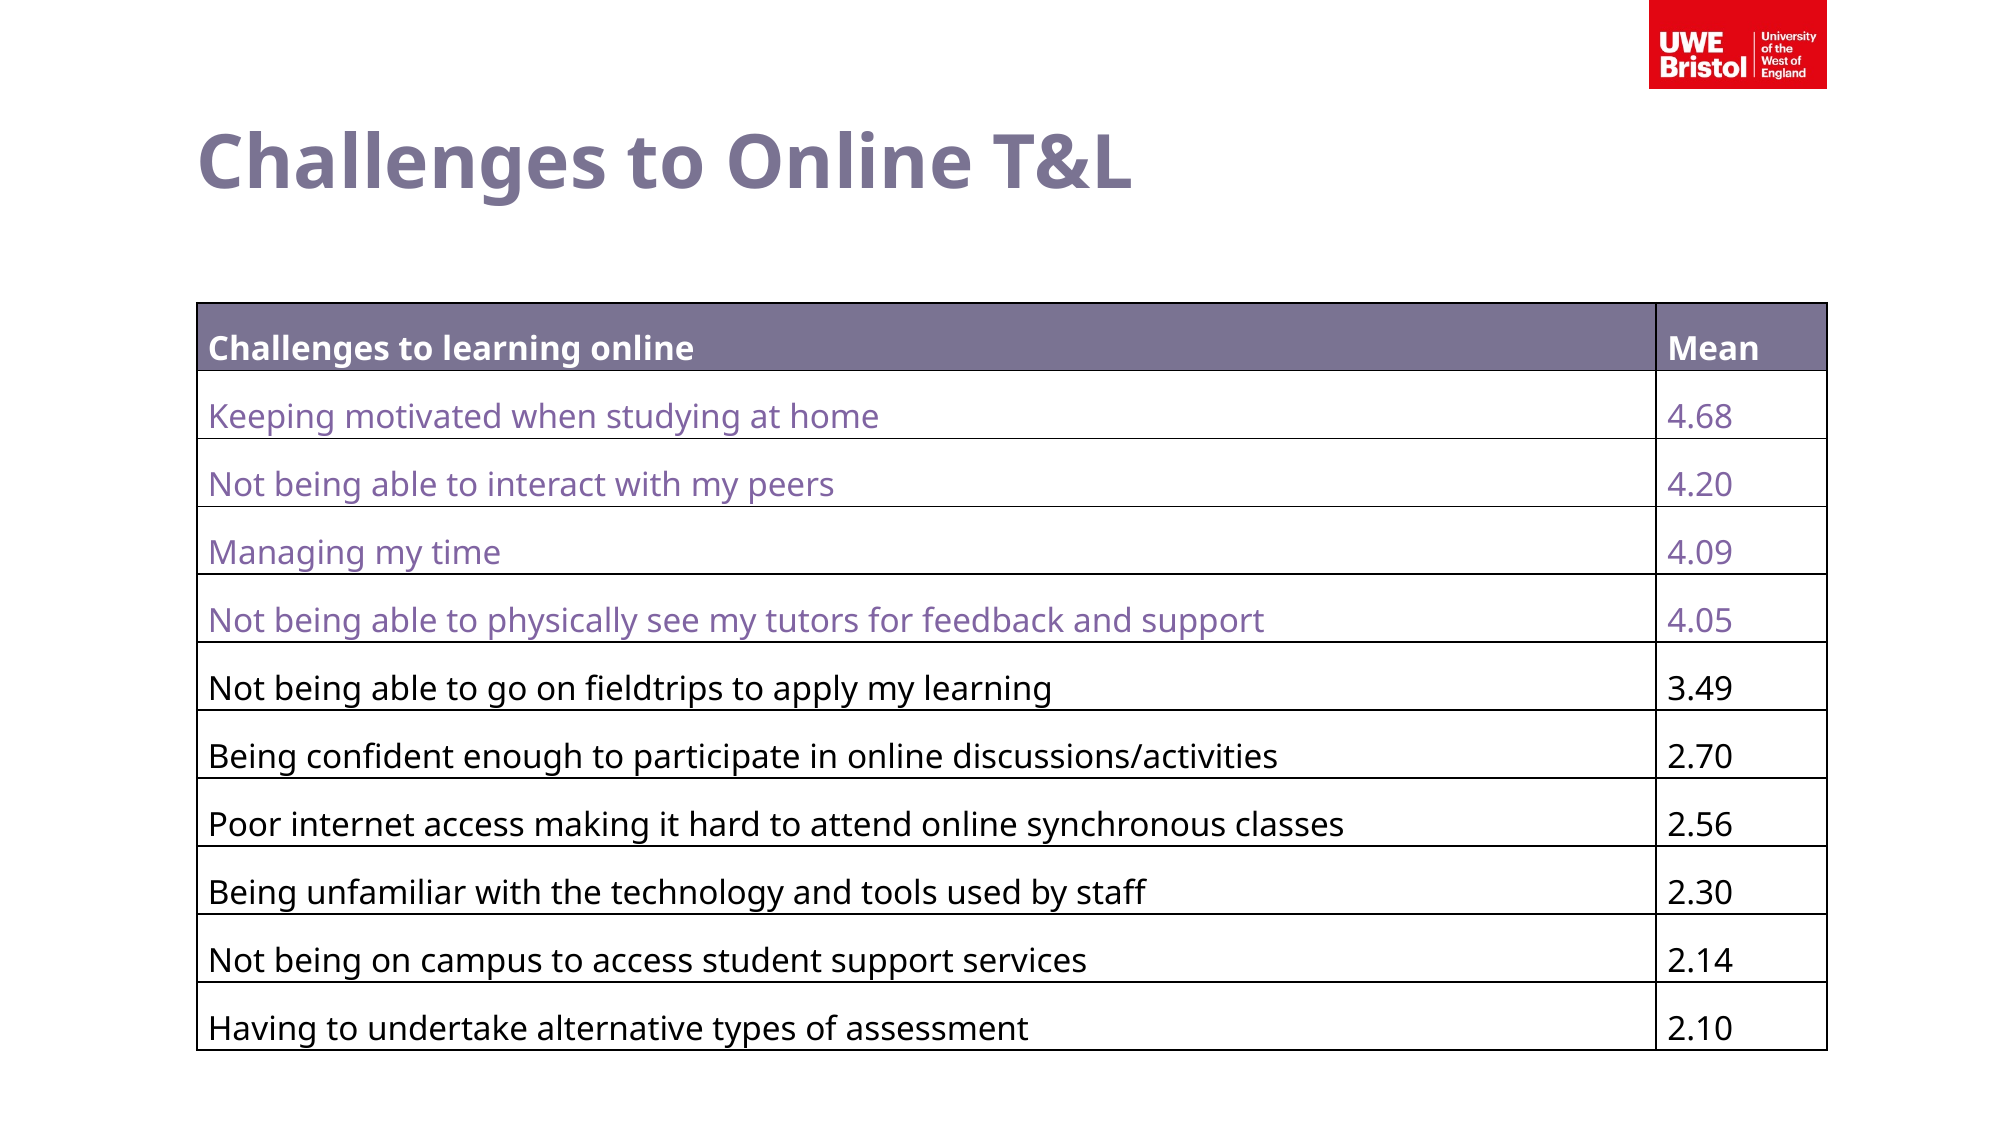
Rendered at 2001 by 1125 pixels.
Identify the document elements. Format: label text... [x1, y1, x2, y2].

table_header Challenges to learning online [198, 304, 1655, 370]
title Challenges to Online T&L [196, 113, 1827, 280]
table_cell Not being able to physically see my tutors for feedback and support [198, 575, 1655, 641]
table_cell Having to undertake alternative types of assessment [198, 983, 1655, 1049]
table_cell 3.49 [1657, 643, 1826, 709]
table_cell 4.20 [1657, 439, 1826, 506]
table_cell 2.70 [1657, 711, 1826, 777]
table_cell 4.09 [1657, 507, 1826, 573]
table_cell Being confident enough to participate in online discussions/activities [198, 711, 1655, 777]
table_cell Poor internet access making it hard to attend online synchronous classes [198, 779, 1655, 845]
table_cell Not being able to go on fieldtrips to apply my learning [198, 643, 1655, 709]
table_cell Not being able to interact with my peers [198, 439, 1655, 506]
table_cell 2.10 [1657, 983, 1826, 1049]
table_cell 2.14 [1657, 915, 1826, 981]
table_cell Being unfamiliar with the technology and tools used by staff [198, 847, 1655, 913]
table_cell 4.68 [1657, 371, 1826, 438]
table_cell 2.30 [1657, 847, 1826, 913]
table_header Mean [1657, 304, 1826, 370]
table_cell 4.05 [1657, 575, 1826, 641]
table_cell 2.56 [1657, 779, 1826, 845]
table_cell Managing my time [198, 507, 1655, 573]
table_cell Not being on campus to access student support services [198, 915, 1655, 981]
picture [1649, 0, 1827, 89]
table_cell Keeping motivated when studying at home [198, 371, 1655, 438]
